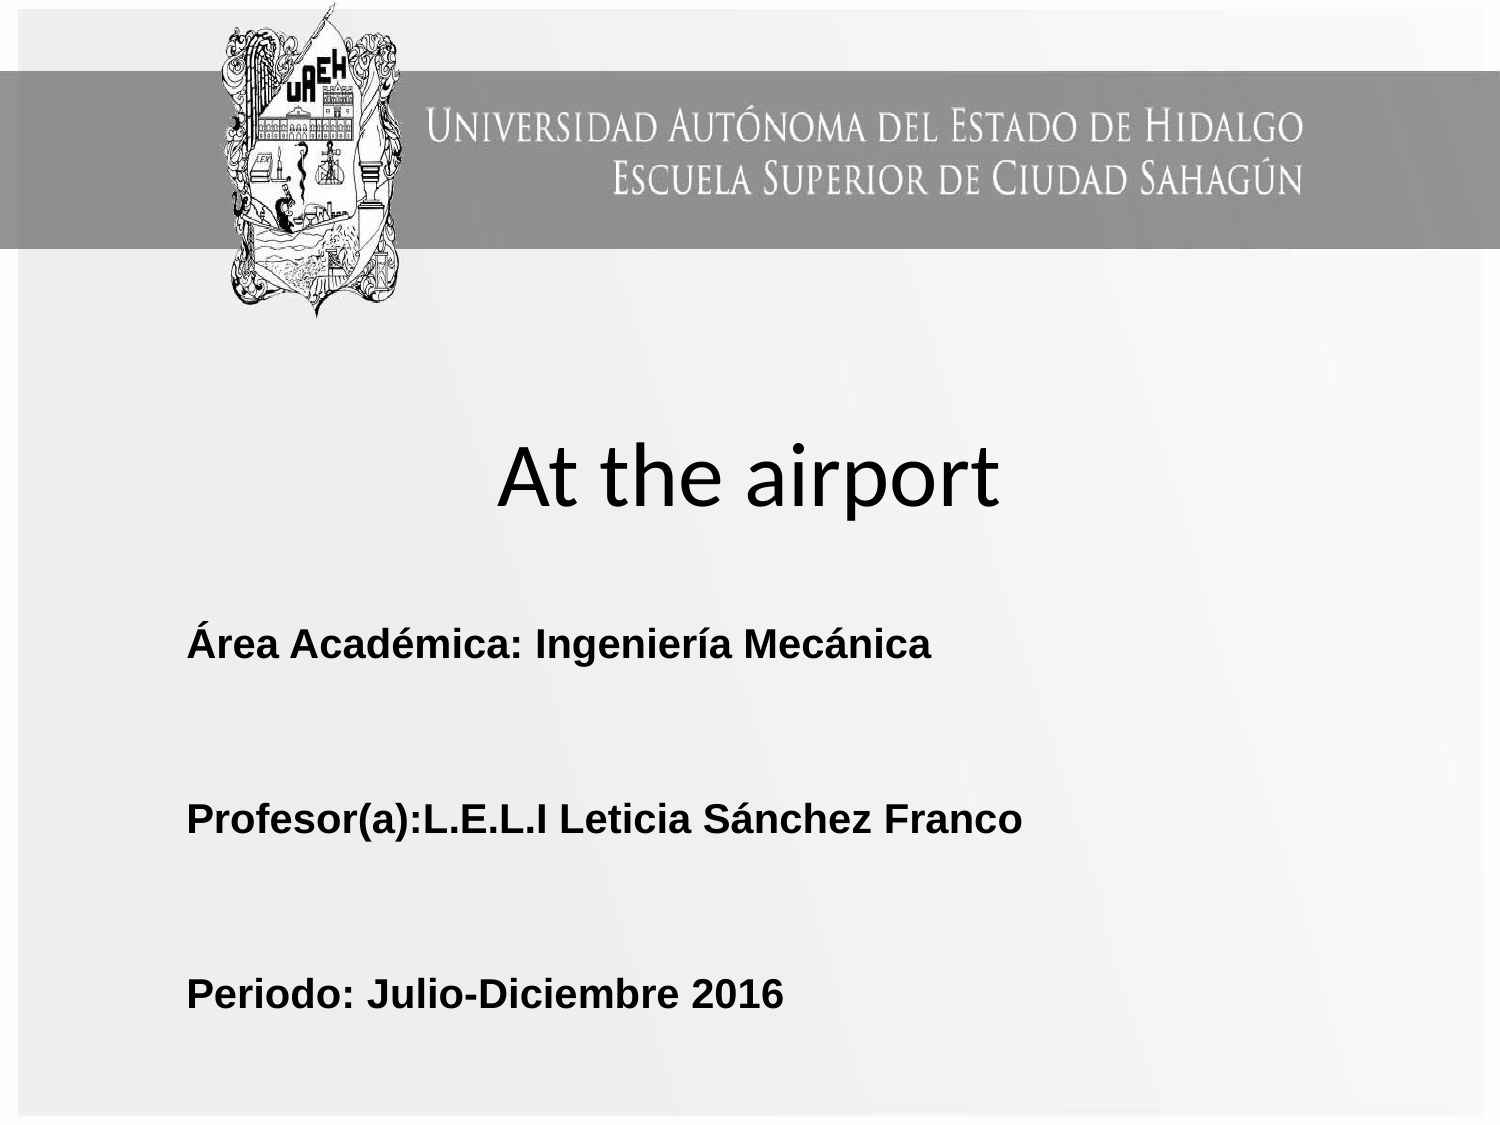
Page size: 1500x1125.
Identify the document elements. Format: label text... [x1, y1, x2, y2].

title At the airport [112, 349, 1388, 591]
picture [0, 0, 1500, 1125]
subtitle Área Académica: Ingeniería Mecánica Profesor(a):L.E.L.I Leticia Sánchez Franco Periodo: Julio-Diciembre 2016 [171, 609, 1447, 1125]
